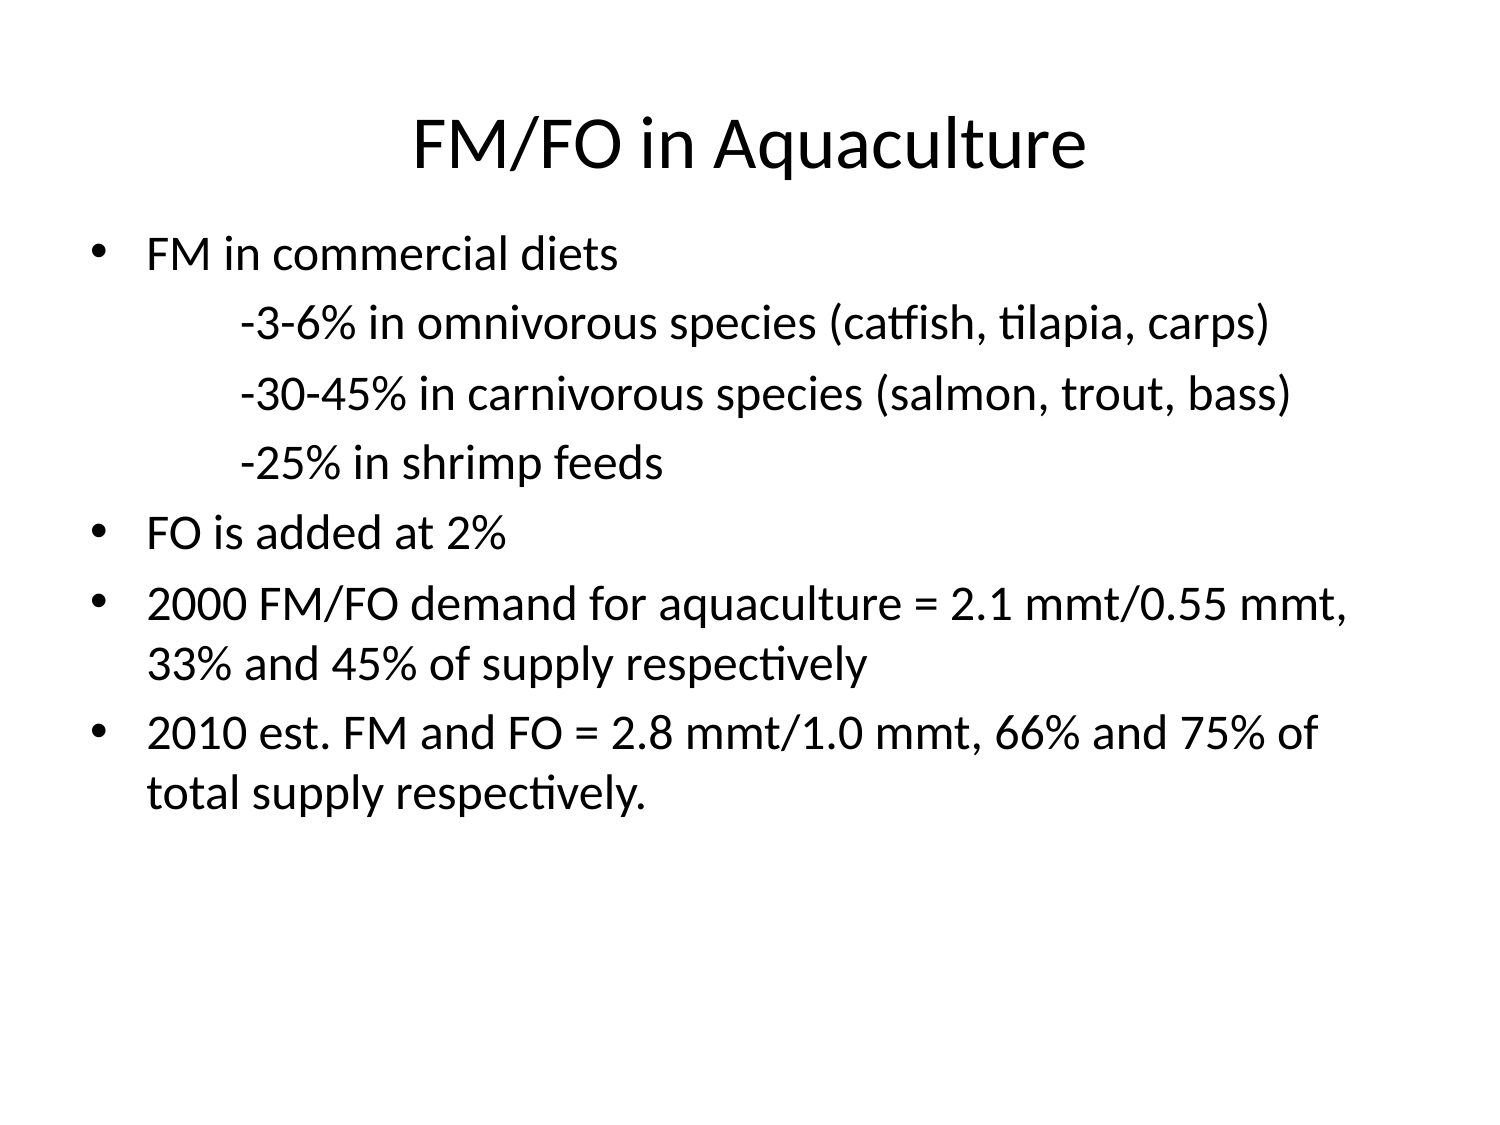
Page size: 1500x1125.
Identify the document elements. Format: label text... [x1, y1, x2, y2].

title FM/FO in Aquaculture [75, 45, 1425, 212]
list FM in commercial diets -3-6% in omnivorous species (catfish, tilapia, carps) -30-45% in carnivorous species (salmon, trout, bass) -25% in shrimp feeds FO is added at 2% 2000 FM/FO demand for aquaculture = 2.1 mmt/0.55 mmt, 33% and 45% of supply respectively 2010 est. FM and FO = 2.8 mmt/1.0 mmt, 66% and 75% of total supply respectively. [75, 212, 1425, 955]
